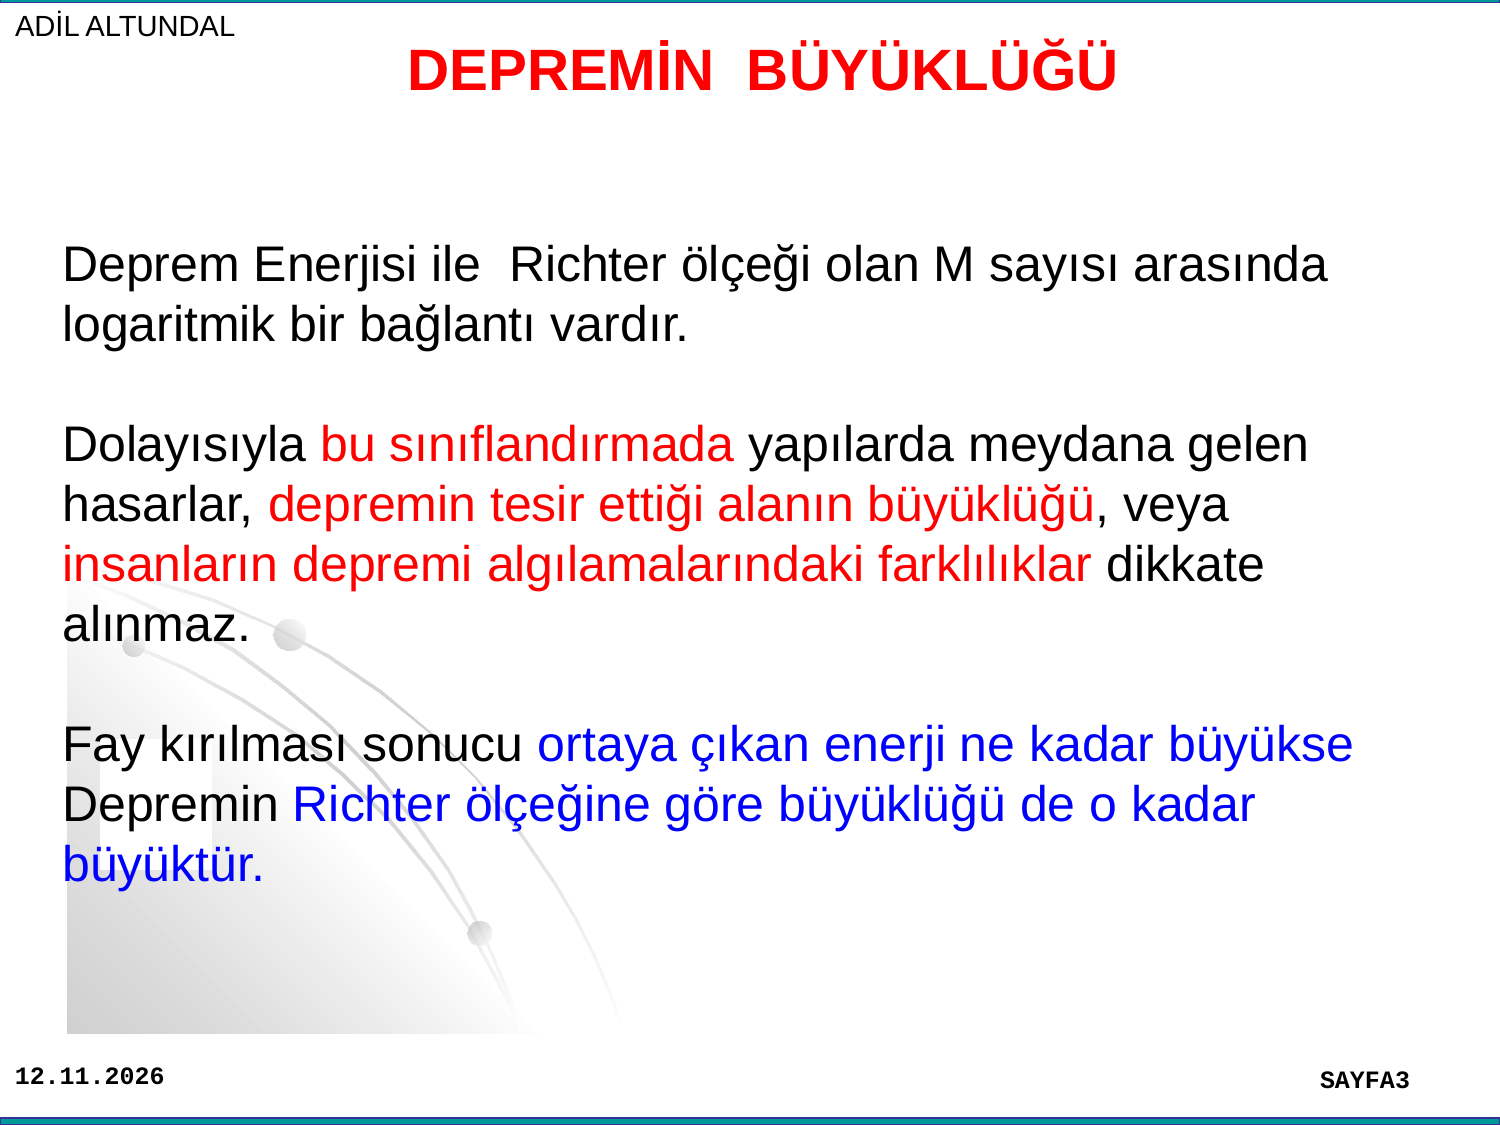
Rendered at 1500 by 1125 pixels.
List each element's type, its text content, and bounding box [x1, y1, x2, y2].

picture [100, 739, 212, 870]
text_box Deprem Enerjisi ile Richter ölçeği olan M sayısı arasında logaritmik bir bağlantı vardır. Dolayısıyla bu sınıflandırmada yapılarda meydana gelen hasarlar, depremin tesir ettiği alanın büyüklüğü, veya insanların depremi algılamalarındaki farklılıklar dikkate alınmaz. Fay kırılması sonucu ortaya çıkan enerji ne kadar büyükse Depremin Richter ölçeğine göre büyüklüğü de o kadar büyüktür. [47, 163, 1454, 899]
title DEPREMİN BÜYÜKLÜĞÜ [255, 2, 1272, 132]
slide_number ADİL ALTUNDAL [0, 0, 351, 79]
slide_number SAYFA3 [1133, 1055, 1426, 1103]
